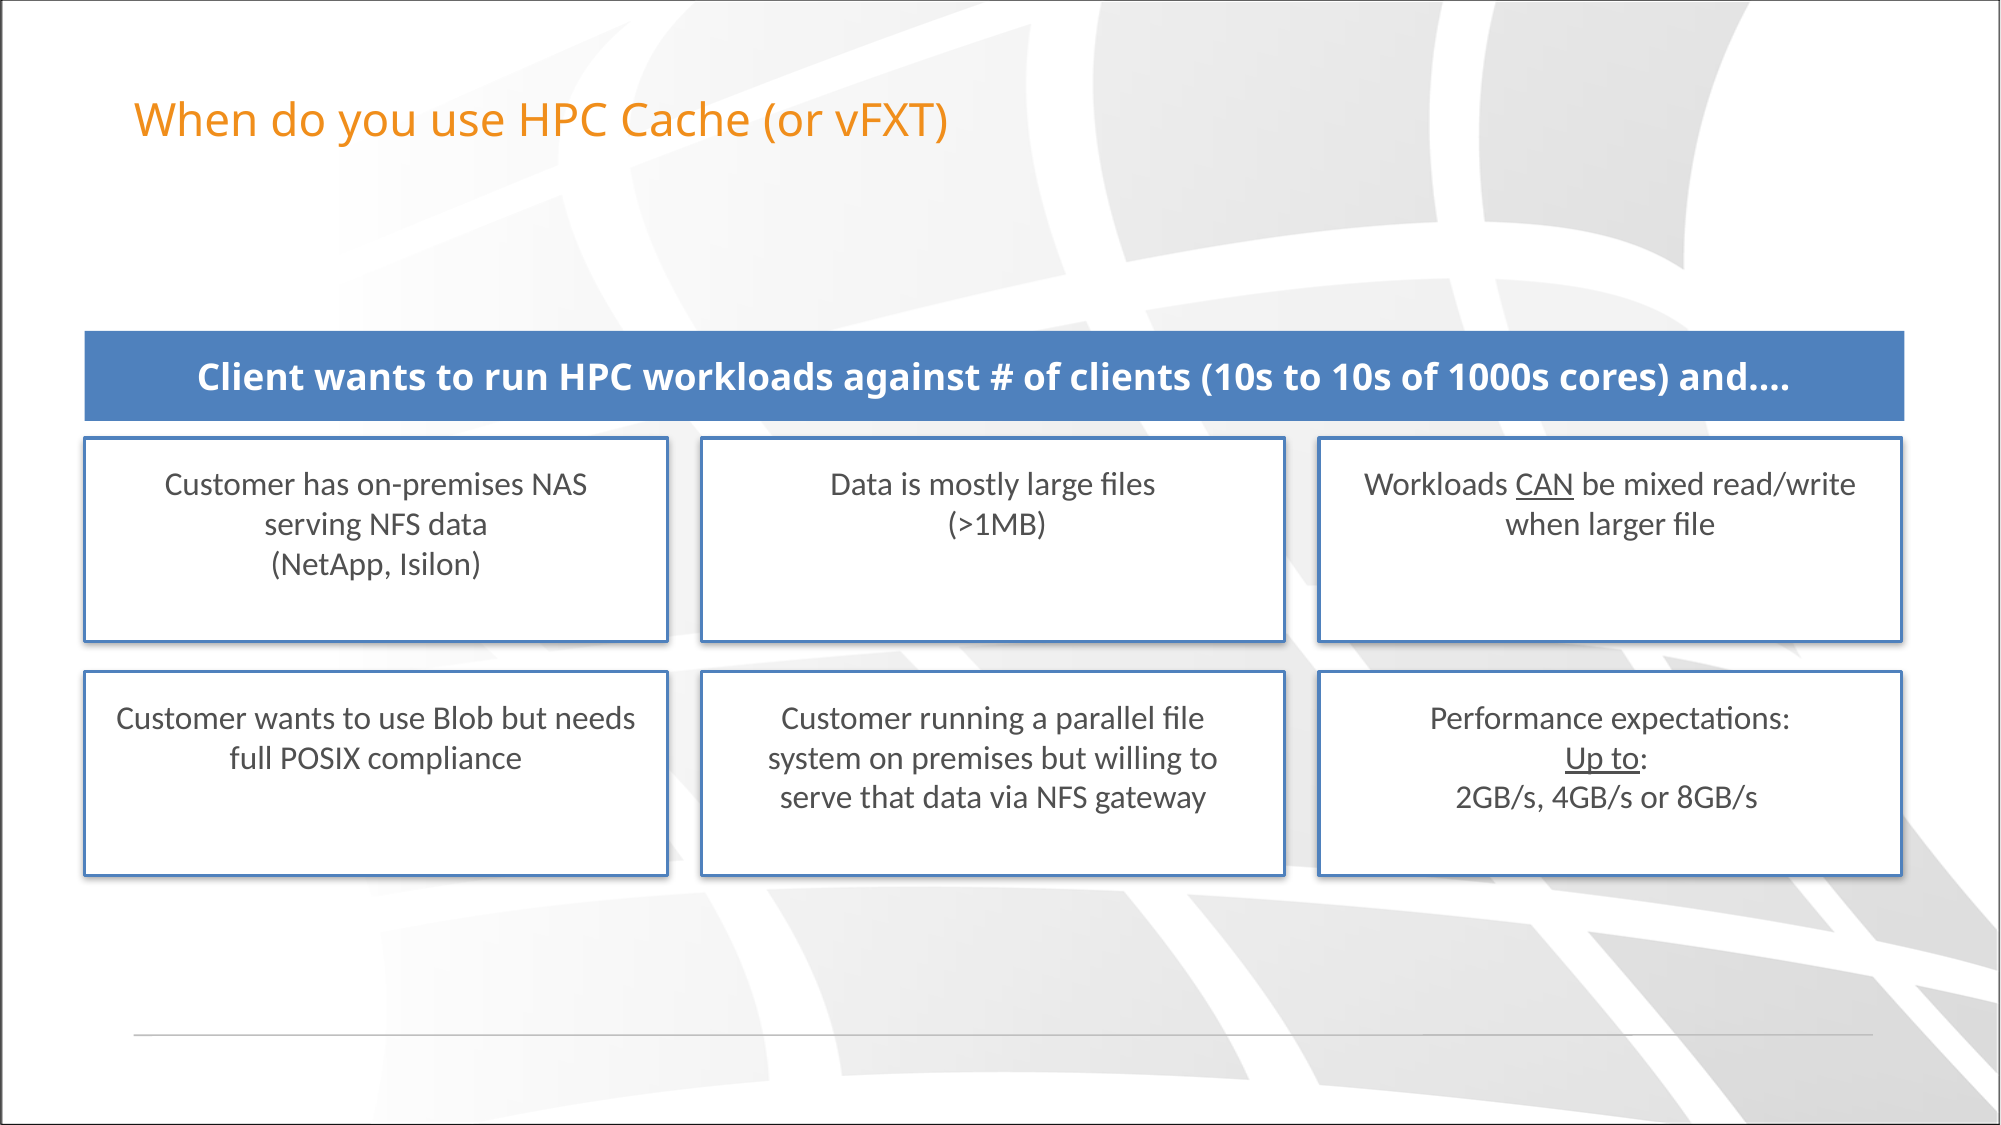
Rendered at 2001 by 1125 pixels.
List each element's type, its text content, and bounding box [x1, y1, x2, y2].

text_box Customer running a parallel file system on premises but willing to serve that data via NFS gateway [701, 671, 1286, 876]
title When do you use HPC Cache (or vFXT) [133, 90, 1867, 209]
picture [0, 0, 2001, 1125]
text_box Customer has on-premises NAS serving NFS data (NetApp, Isilon) [84, 437, 668, 642]
text_box Customer wants to use Blob but needs full POSIX compliance [84, 671, 668, 876]
text_box Client wants to run HPC workloads against # of clients (10s to 10s of 1000s cores) and…. [84, 330, 1905, 421]
text_box Data is mostly large files (>1MB) [701, 437, 1286, 642]
text_box Workloads CAN be mixed read/write when larger file [1318, 437, 1903, 642]
text_box Performance expectations: Up to: 2GB/s, 4GB/s or 8GB/s [1318, 671, 1903, 876]
